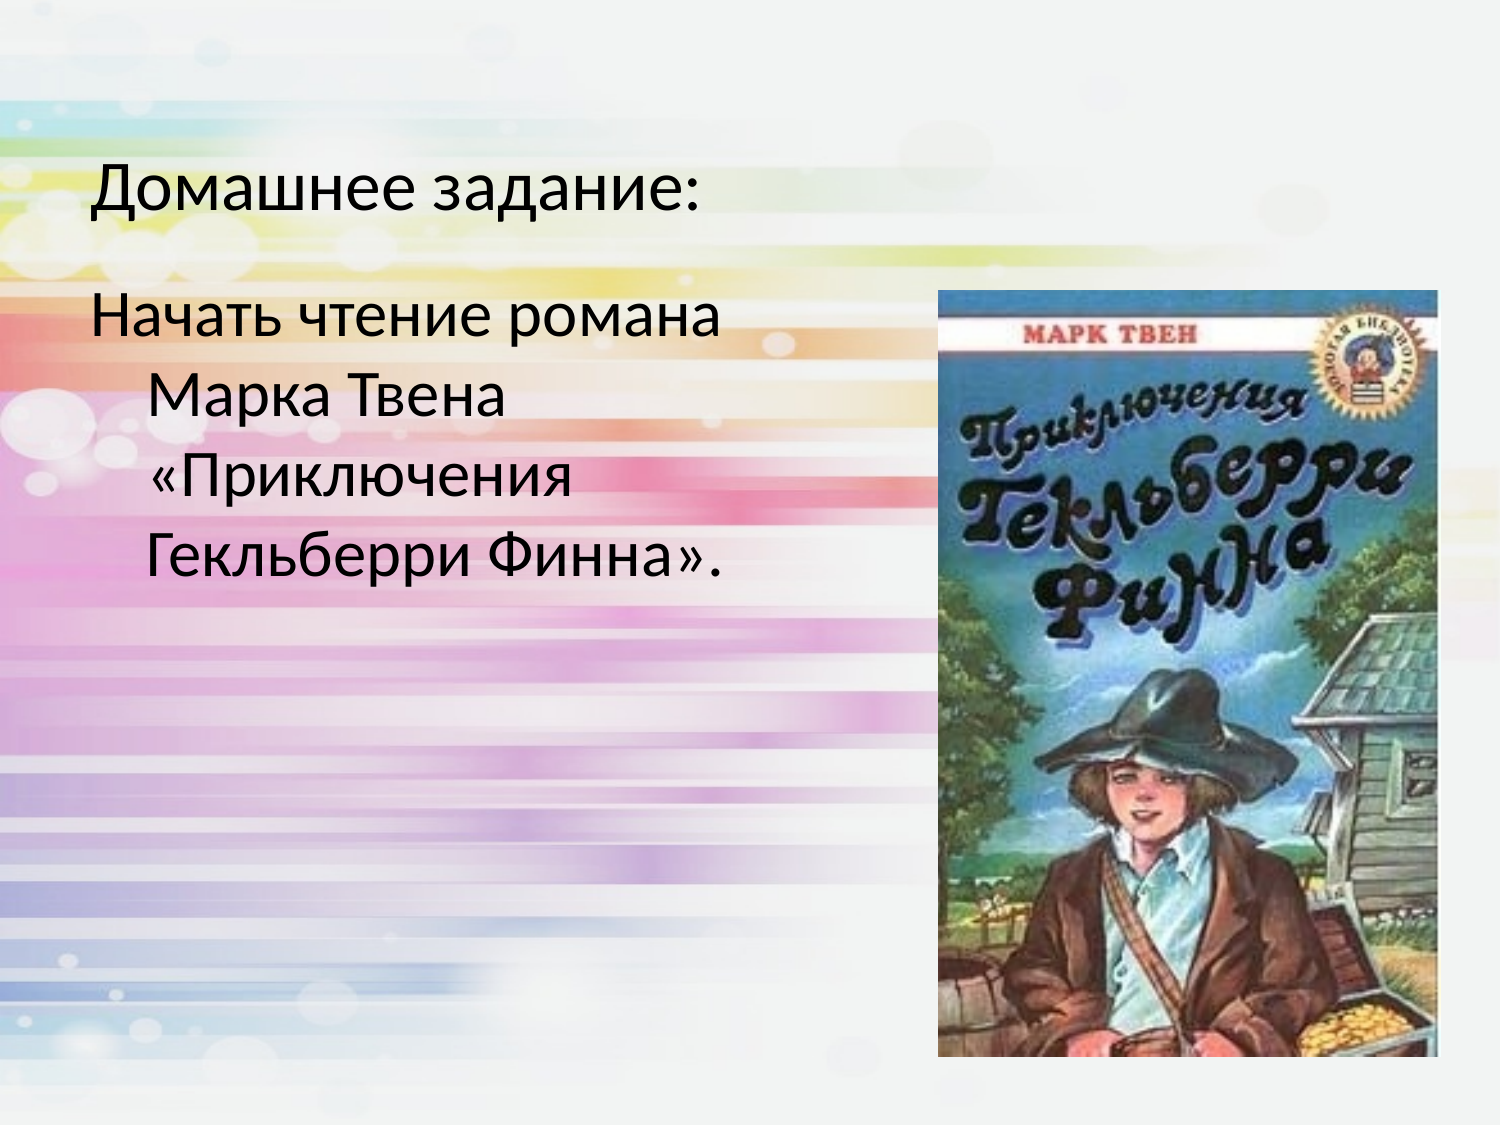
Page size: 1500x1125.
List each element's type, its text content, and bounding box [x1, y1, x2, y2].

list Начать чтение романа Марка Твена «Приключения Гекльберри Финна». [75, 262, 869, 894]
title Домашнее задание: [75, 45, 1425, 233]
picture [0, 0, 1500, 1125]
